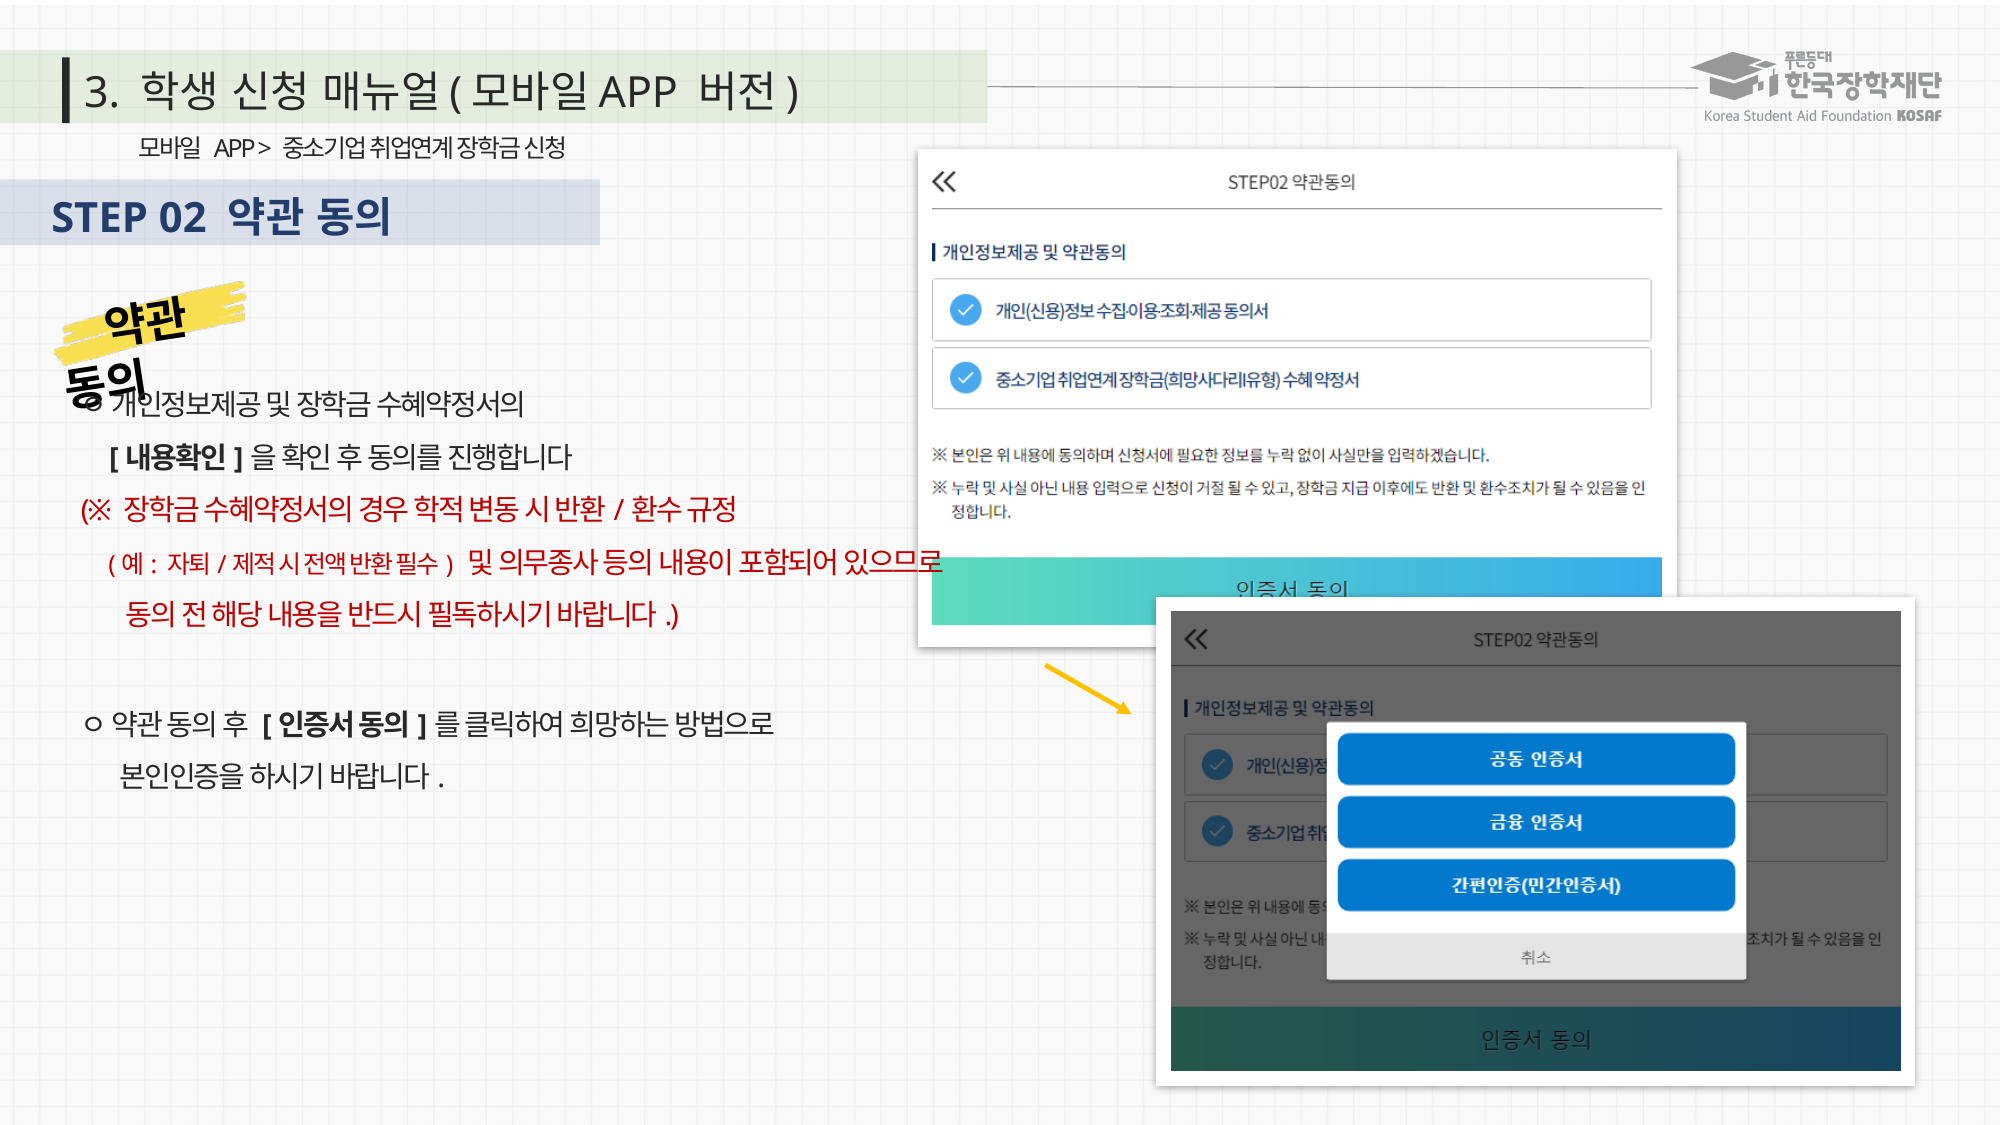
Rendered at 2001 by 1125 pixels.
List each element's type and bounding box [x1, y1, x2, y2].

text_box [0, 46, 1699, 142]
list [0, 5, 2000, 1125]
picture [1663, 27, 1971, 142]
picture [932, 163, 1901, 1072]
text_box [1045, 665, 1132, 715]
picture [57, 272, 245, 374]
